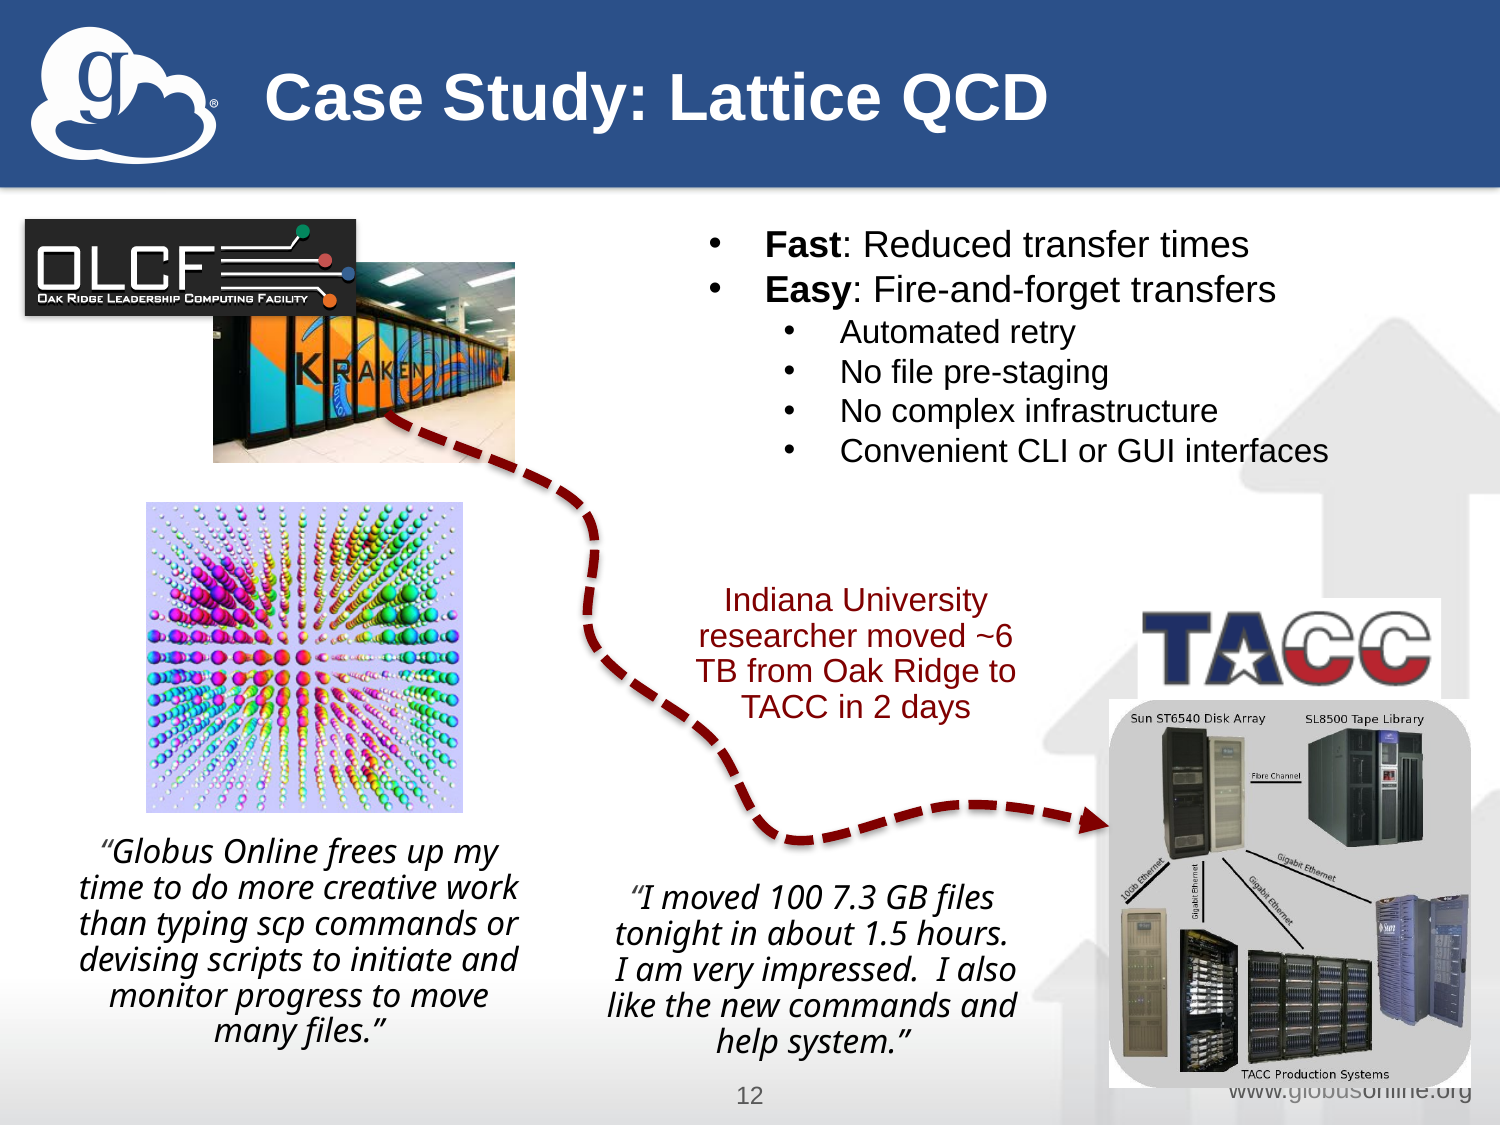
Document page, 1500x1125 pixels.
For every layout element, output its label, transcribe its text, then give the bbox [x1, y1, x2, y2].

text_box “I moved 100 7.3 GB files tonight in about 1.5 hours. I am very impressed. I also like the new commands and help system.” [587, 873, 1038, 1068]
text_box [704, 734, 1103, 843]
text_box Indiana University researcher moved ~6 TB from Oak Ridge to TACC in 2 days [674, 575, 1038, 734]
title Case Study: Lattice QCD [249, 12, 1413, 175]
text_box “Globus Online frees up my time to do more creative work than typing scp commands or devising scripts to initiate and monitor progress to move many files.” [48, 827, 550, 1058]
slide_number 12 [693, 1068, 807, 1125]
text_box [24, 218, 357, 317]
picture [0, 188, 1500, 1125]
text_box [491, 467, 674, 713]
picture [24, 14, 225, 175]
text_box Fast: Reduced transfer times Easy: Fire-and-forget transfers Automated retry No file pre-staging No complex infrastructure Convenient CLI or GUI interfaces [693, 212, 1463, 477]
